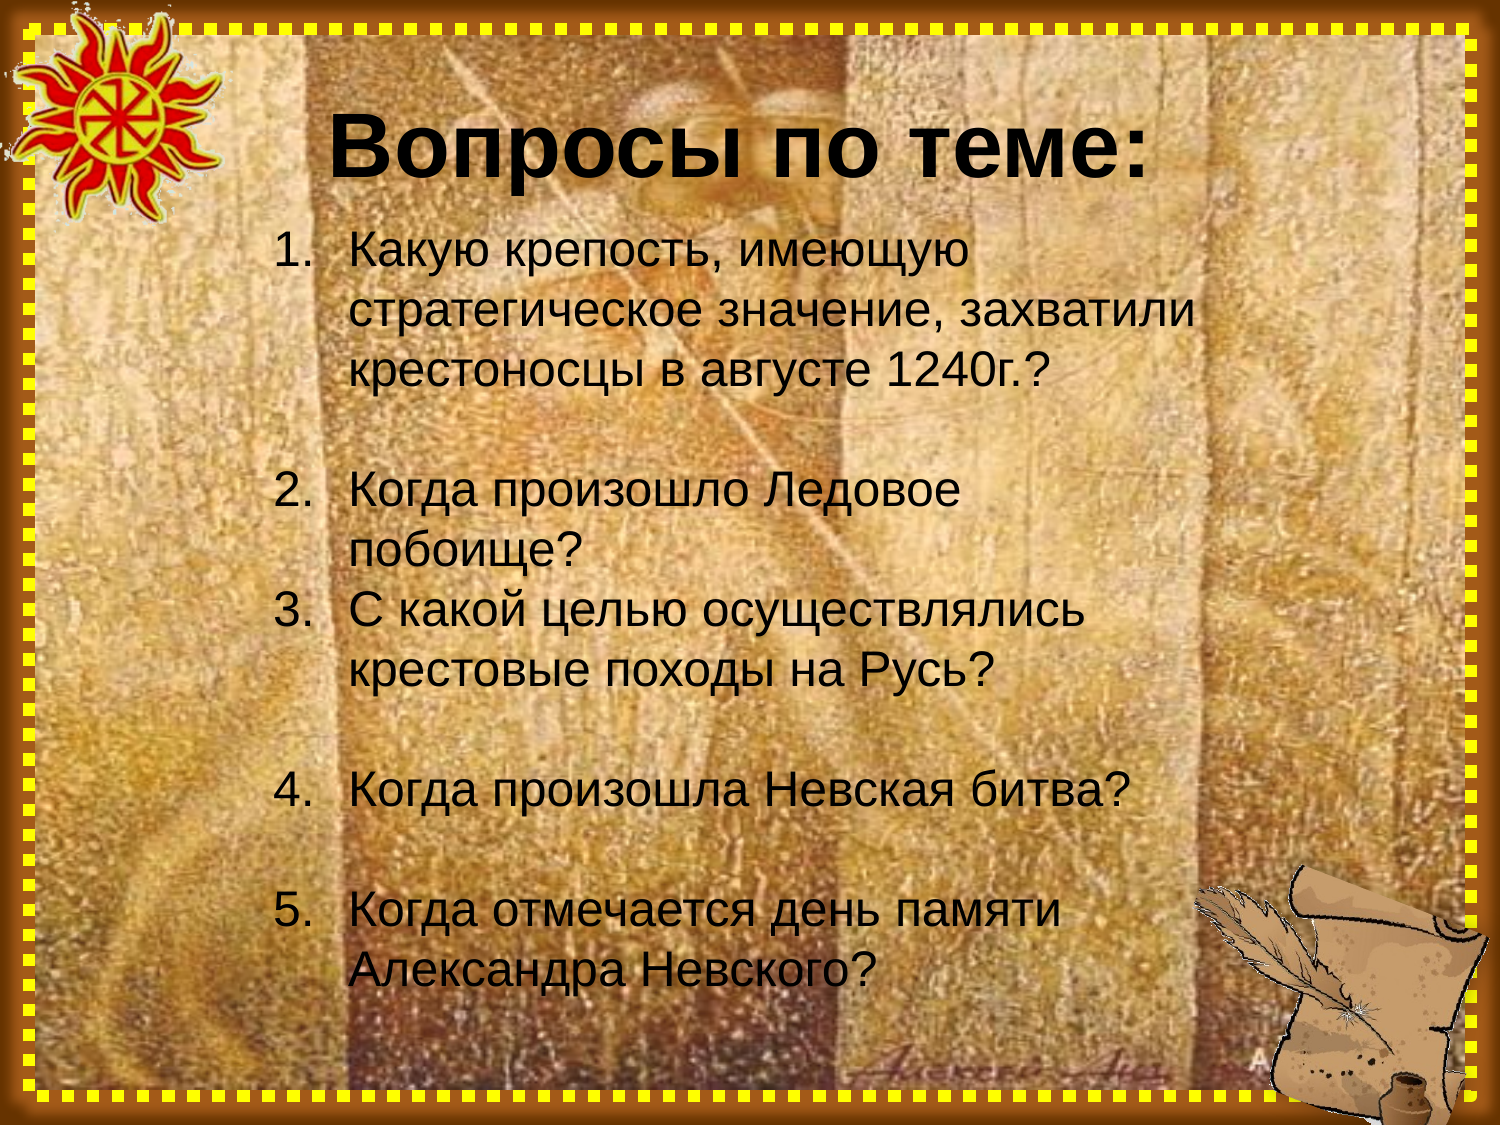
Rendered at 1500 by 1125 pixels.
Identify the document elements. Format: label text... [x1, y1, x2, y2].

picture [1224, 844, 1500, 1125]
text_box Какую крепость, имеющую стратегическое значение, захватили крестоносцы в августе 1240г.? Когда произошло Ледовое побоище? C какой целью осуществлялись крестовые походы на Русь? Когда произошла Невская битва? Когда отмечается день памяти Александра Невского? [258, 208, 1224, 1124]
text_box Вопросы по теме: [231, 78, 1248, 203]
picture [0, 0, 235, 235]
